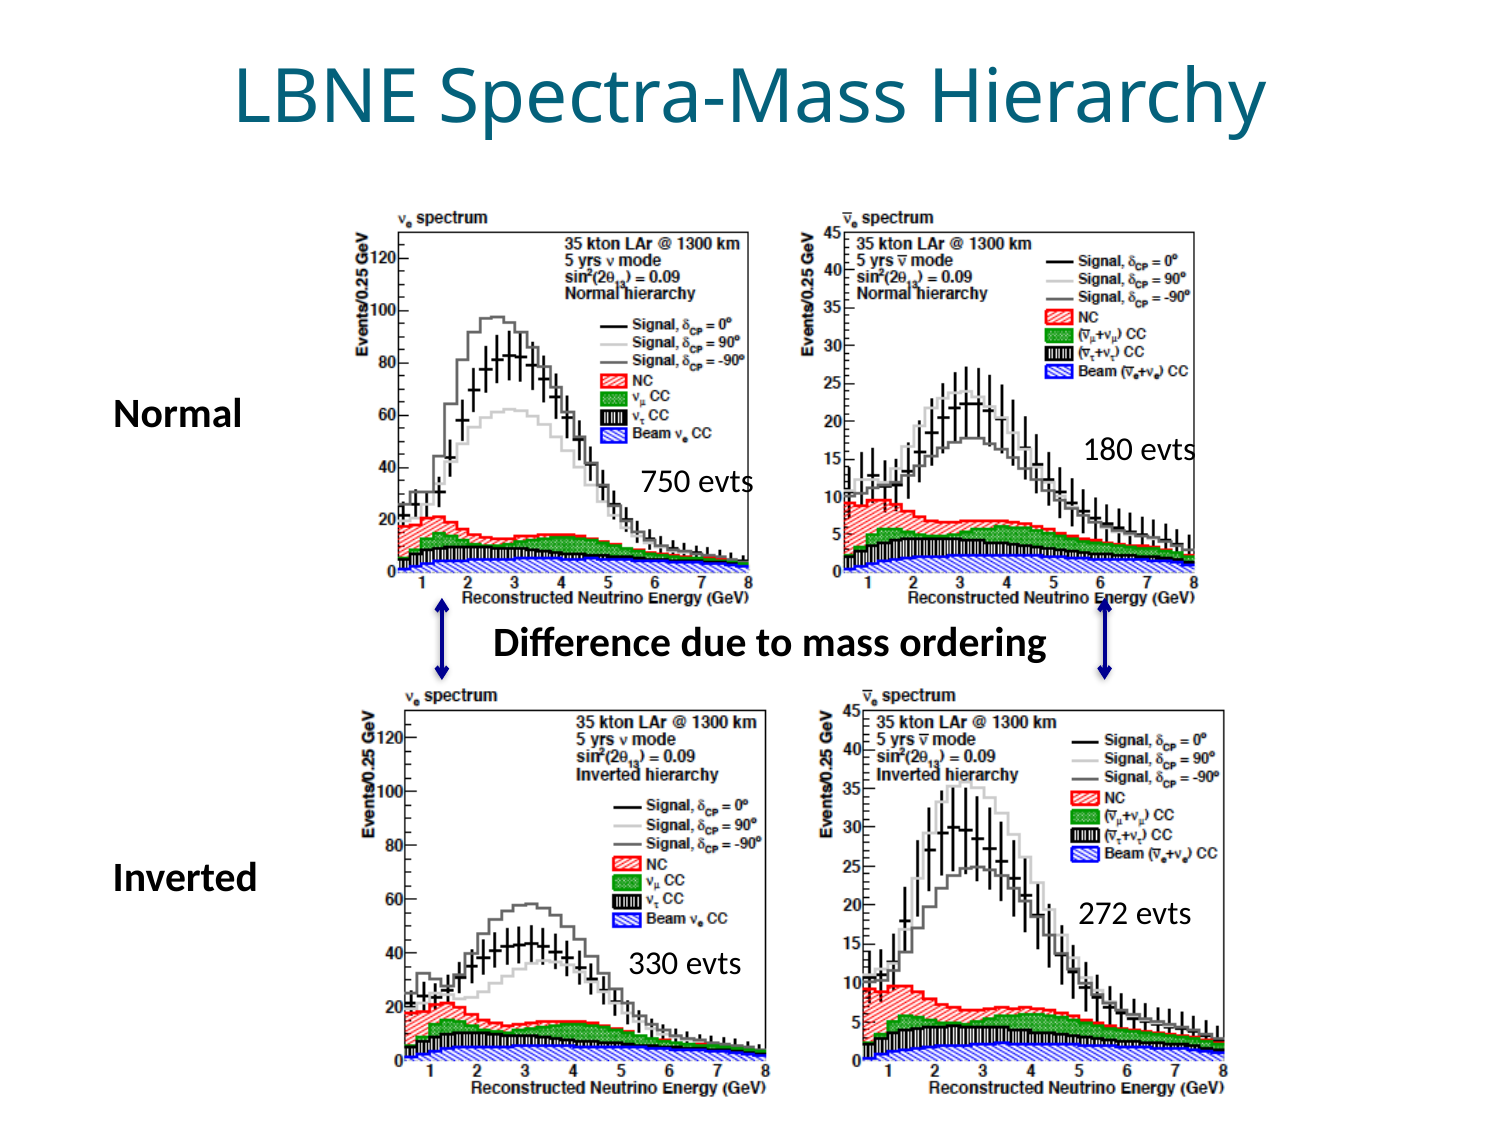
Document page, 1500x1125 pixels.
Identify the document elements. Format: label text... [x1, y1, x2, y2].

picture [351, 683, 1253, 1111]
text_box Inverted [98, 842, 274, 908]
text_box LBNE Spectra-Mass Hierarchy [90, 50, 1410, 145]
picture [347, 207, 1221, 623]
text_box Difference due to mass ordering [478, 631, 1063, 672]
text_box Normal [98, 378, 258, 444]
